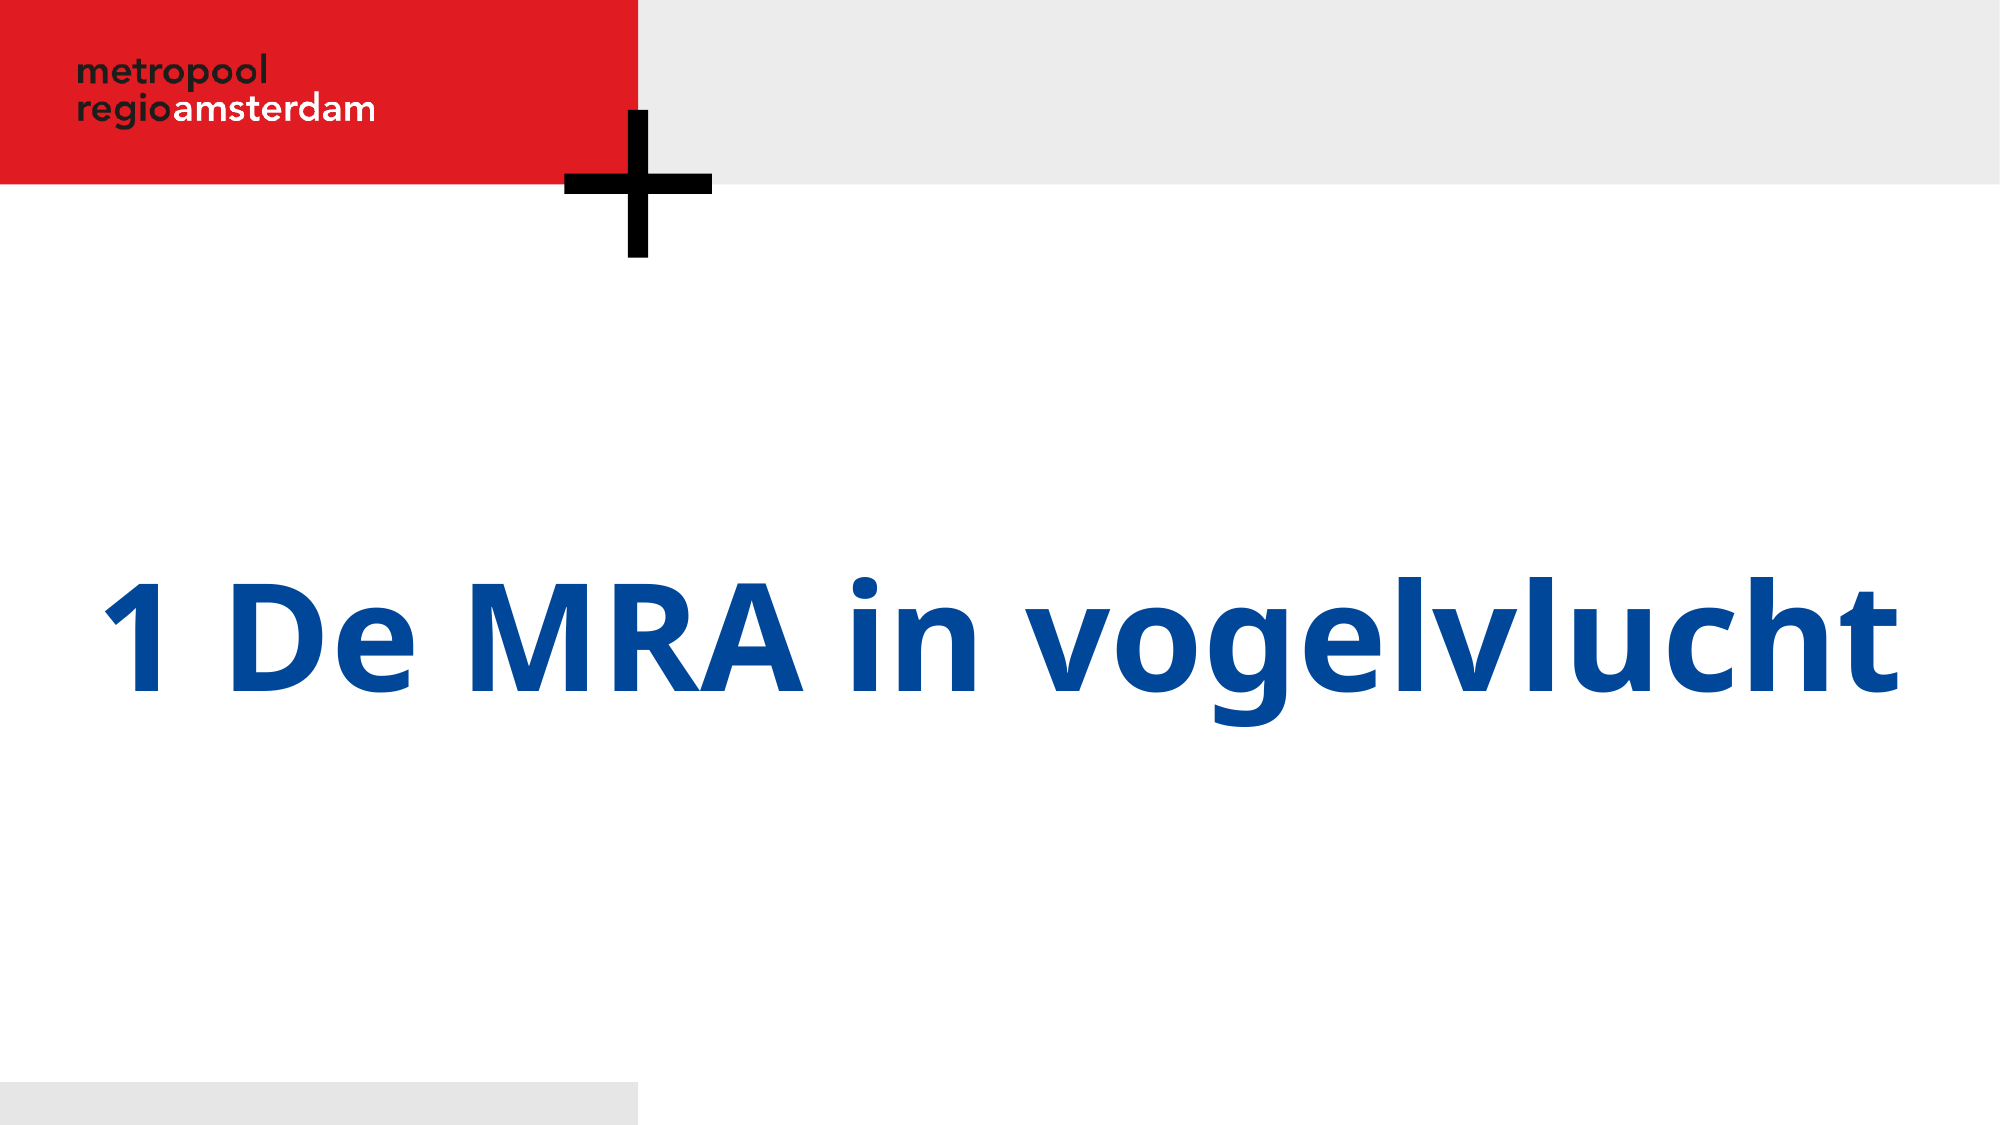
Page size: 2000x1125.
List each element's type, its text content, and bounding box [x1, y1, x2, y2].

picture [78, 53, 374, 130]
list 1 De MRA in vogelvlucht [0, 361, 2000, 1018]
text_box [0, 1082, 639, 1125]
